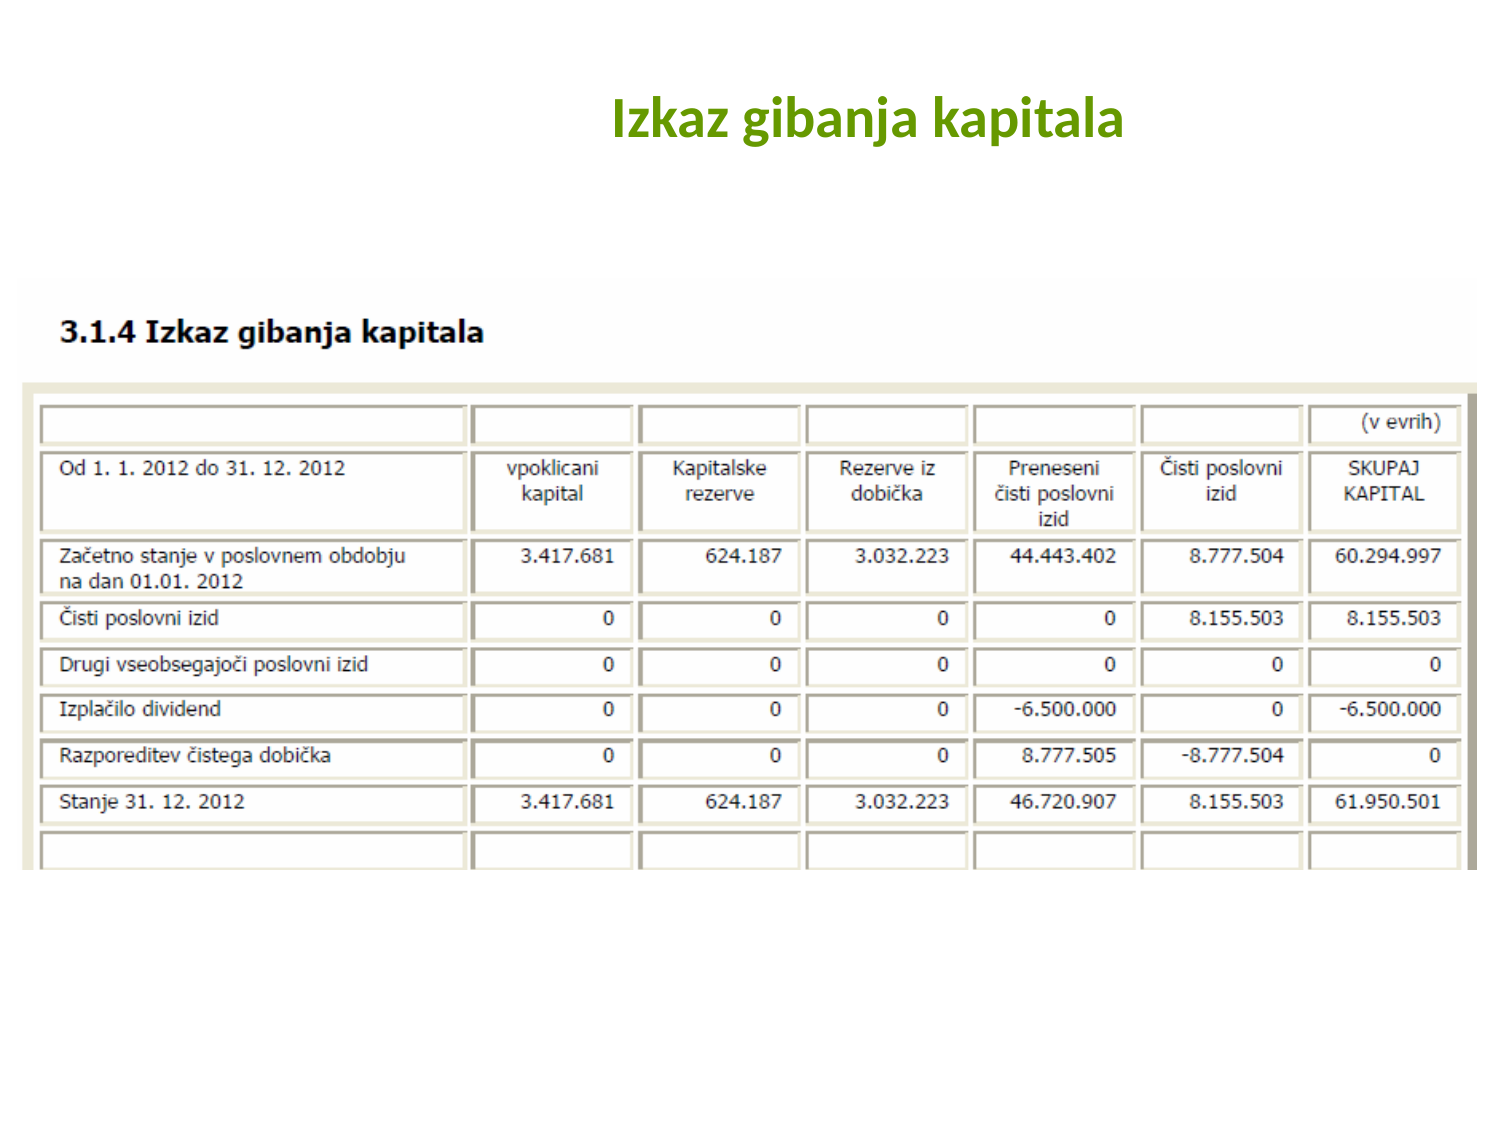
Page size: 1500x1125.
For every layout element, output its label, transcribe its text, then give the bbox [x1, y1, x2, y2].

picture [17, 278, 1478, 870]
title Izkaz gibanja kapitala [262, 24, 1475, 203]
